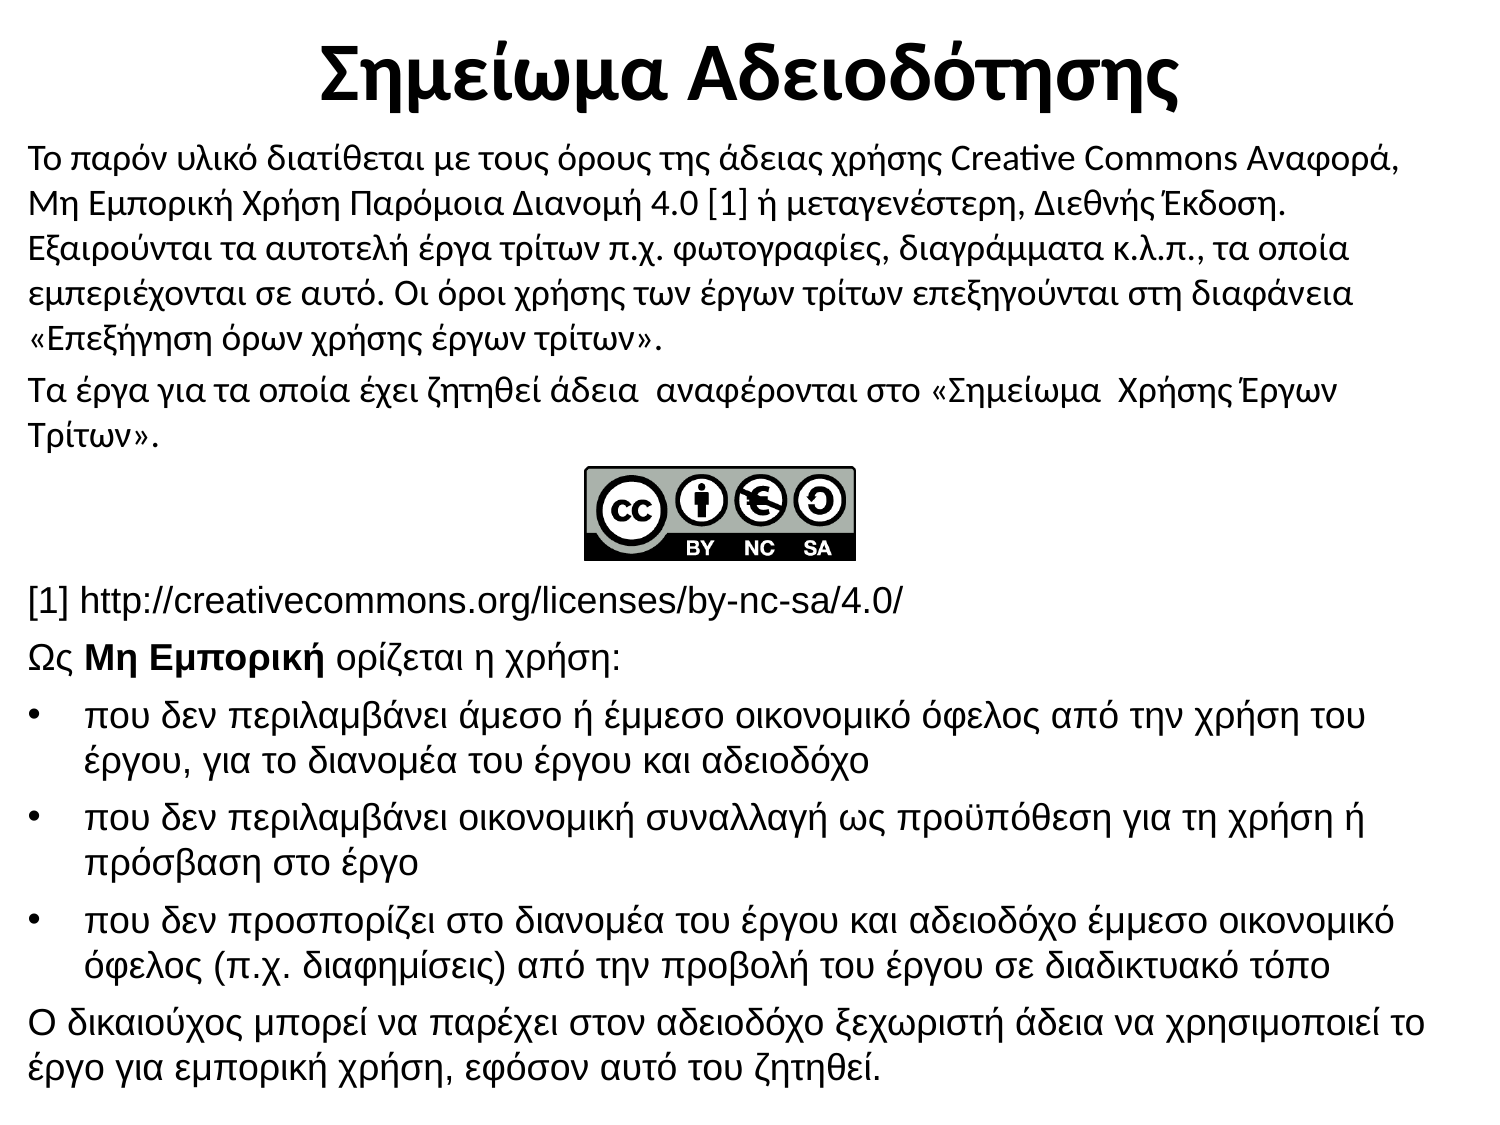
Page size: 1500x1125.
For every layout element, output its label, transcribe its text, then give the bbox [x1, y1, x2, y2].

picture [584, 466, 856, 561]
text_box [1] http://creativecommons.org/licenses/by-nc-sa/4.0/ Ως Μη Εμπορική ορίζεται η χρήση: που δεν περιλαμβάνει άμεσο ή έμμεσο οικονομικό όφελος από την χρήση του έργου, για το διανομέα του έργου και αδειοδόχο που δεν περιλαμβάνει οικονομική συναλλαγή ως προϋπόθεση για τη χρήση ή πρόσβαση στο έργο που δεν προσπορίζει στο διανομέα του έργου και αδειοδόχο έμμεσο οικονομικό όφελος (π.χ. διαφημίσεις) από την προβολή του έργου σε διαδικτυακό τόπο Ο δικαιούχος μπορεί να παρέχει στον αδειοδόχο ξεχωριστή άδεια να χρησιμοποιεί το έργο για εμπορική χρήση, εφόσον αυτό του ζητηθεί. [12, 538, 1495, 1125]
list Το παρόν υλικό διατίθεται με τους όρους της άδειας χρήσης Creative Commons Αναφορά, Μη Εμπορική Χρήση Παρόμοια Διανομή 4.0 [1] ή μεταγενέστερη, Διεθνής Έκδοση. Εξαιρούνται τα αυτοτελή έργα τρίτων π.χ. φωτογραφίες, διαγράμματα κ.λ.π., τα οποία εμπεριέχονται σε αυτό. Οι όροι χρήσης των έργων τρίτων επεξηγούνται στη διαφάνεια «Επεξήγηση όρων χρήσης έργων τρίτων». Τα έργα για τα οποία έχει ζητηθεί άδεια αναφέρονται στο «Σημείωμα Χρήσης Έργων Τρίτων». [12, 125, 1478, 467]
title Σημείωμα Αδειοδότησης [75, 0, 1425, 125]
